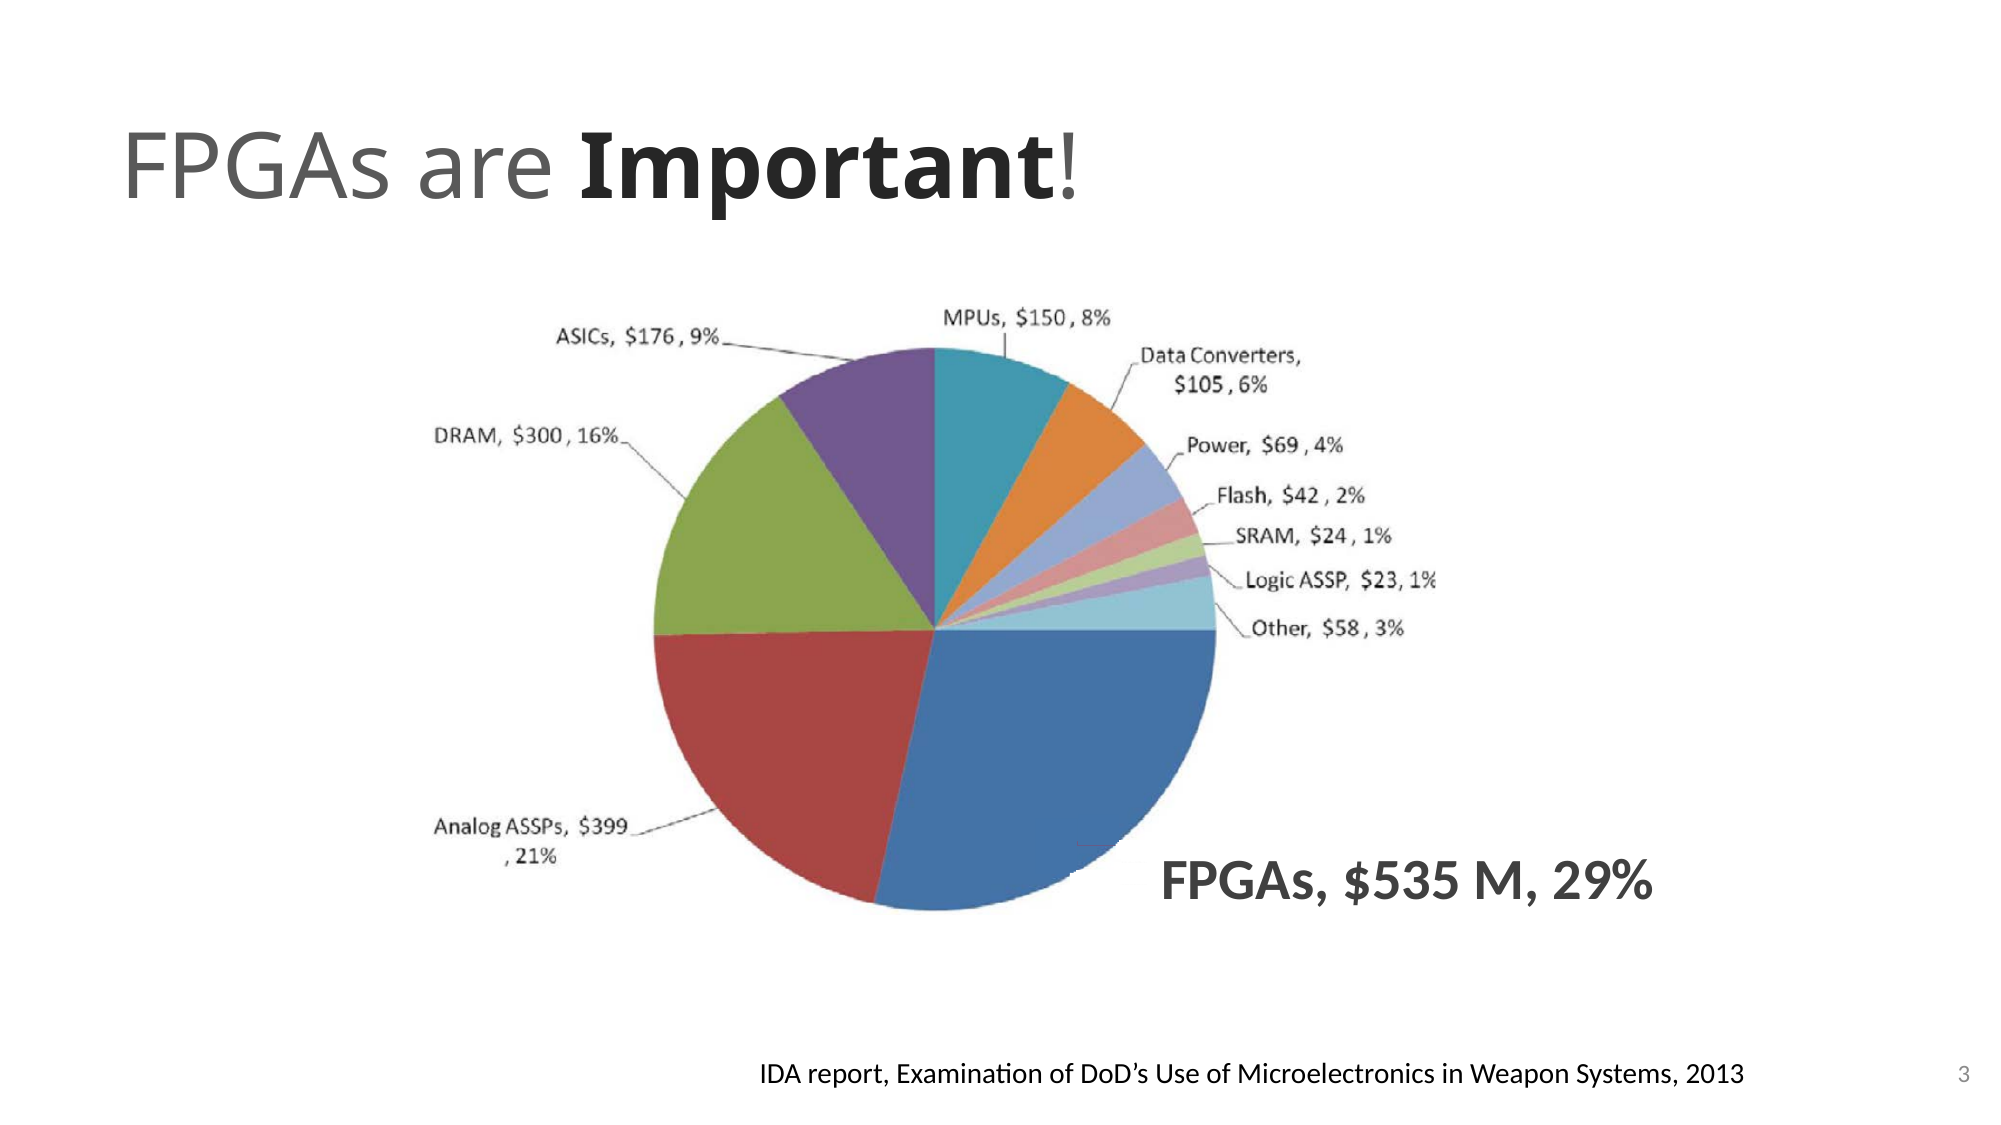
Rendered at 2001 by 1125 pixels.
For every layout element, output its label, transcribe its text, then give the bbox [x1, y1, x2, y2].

slide_number 3 [1862, 1042, 1986, 1103]
title FPGAs are Important! [105, 60, 1830, 278]
picture [431, 306, 1436, 915]
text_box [1035, 814, 1767, 921]
text_box IDA report, Examination of DoD’s Use of Microelectronics in Weapon Systems, 2013 [744, 1047, 1862, 1098]
